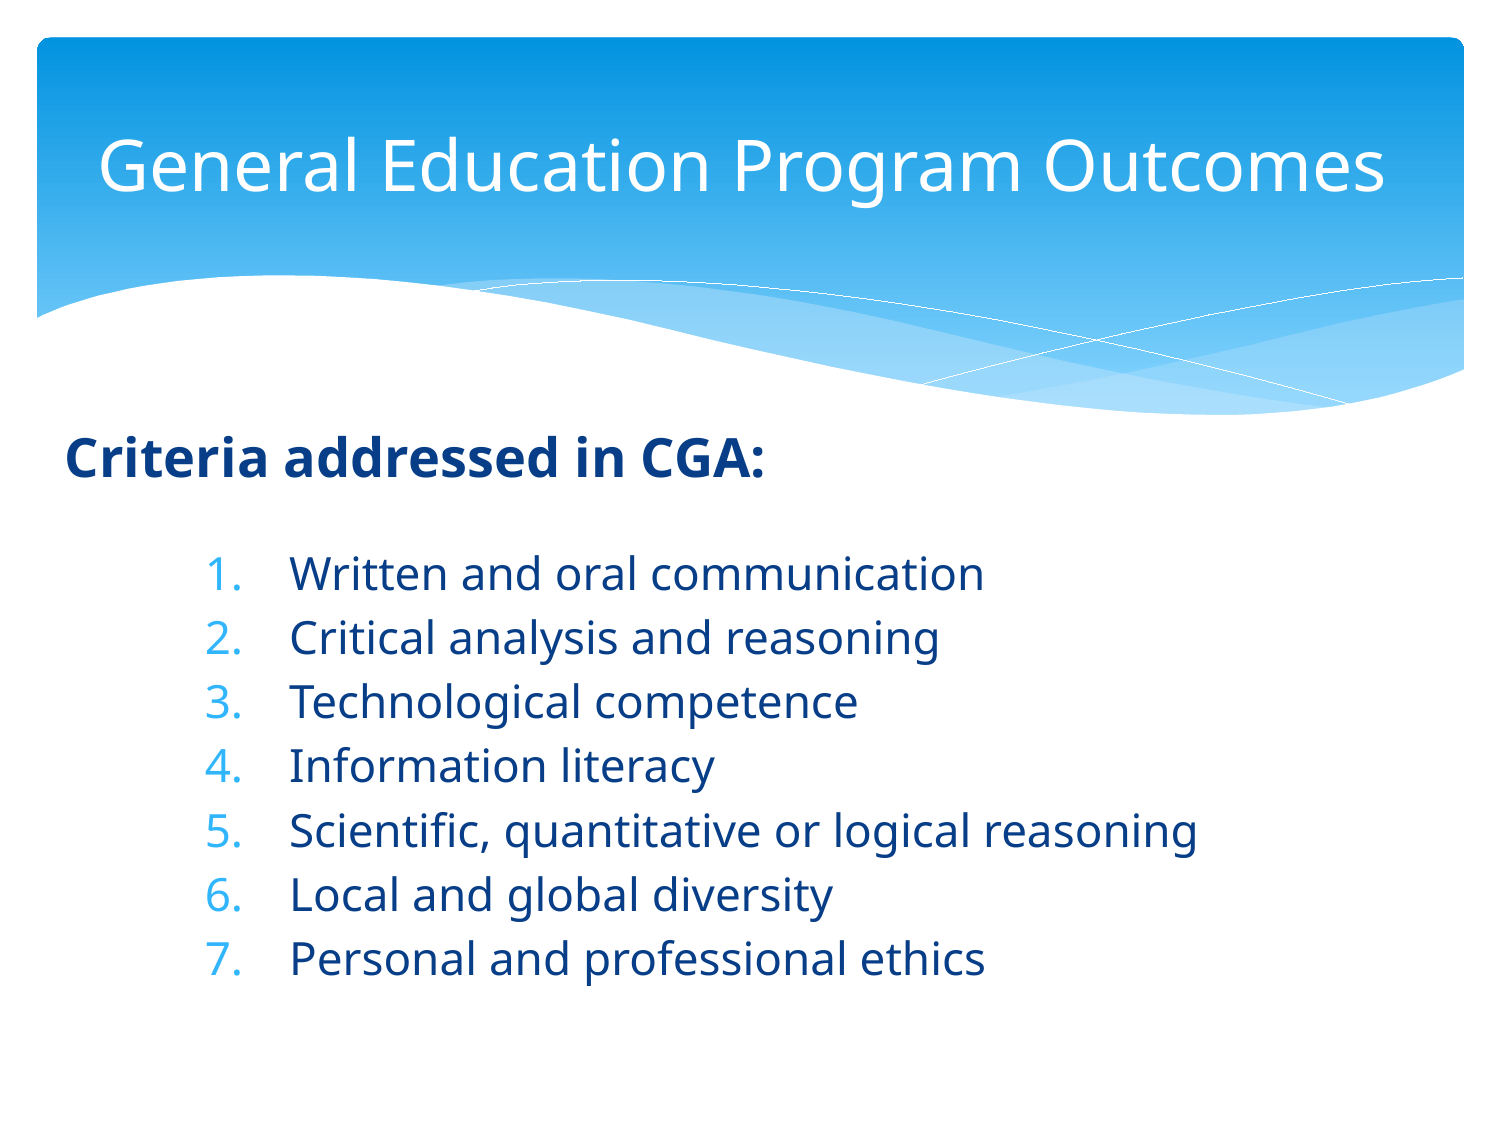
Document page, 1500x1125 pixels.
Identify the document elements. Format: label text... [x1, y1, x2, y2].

text_box Criteria addressed in CGA: [50, 362, 1411, 550]
list Written and oral communication Critical analysis and reasoning Technological competence Information literacy Scientific, quantitative or logical reasoning Local and global diversity Personal and professional ethics [189, 550, 1411, 1050]
title General Education Program Outcomes [62, 75, 1424, 250]
